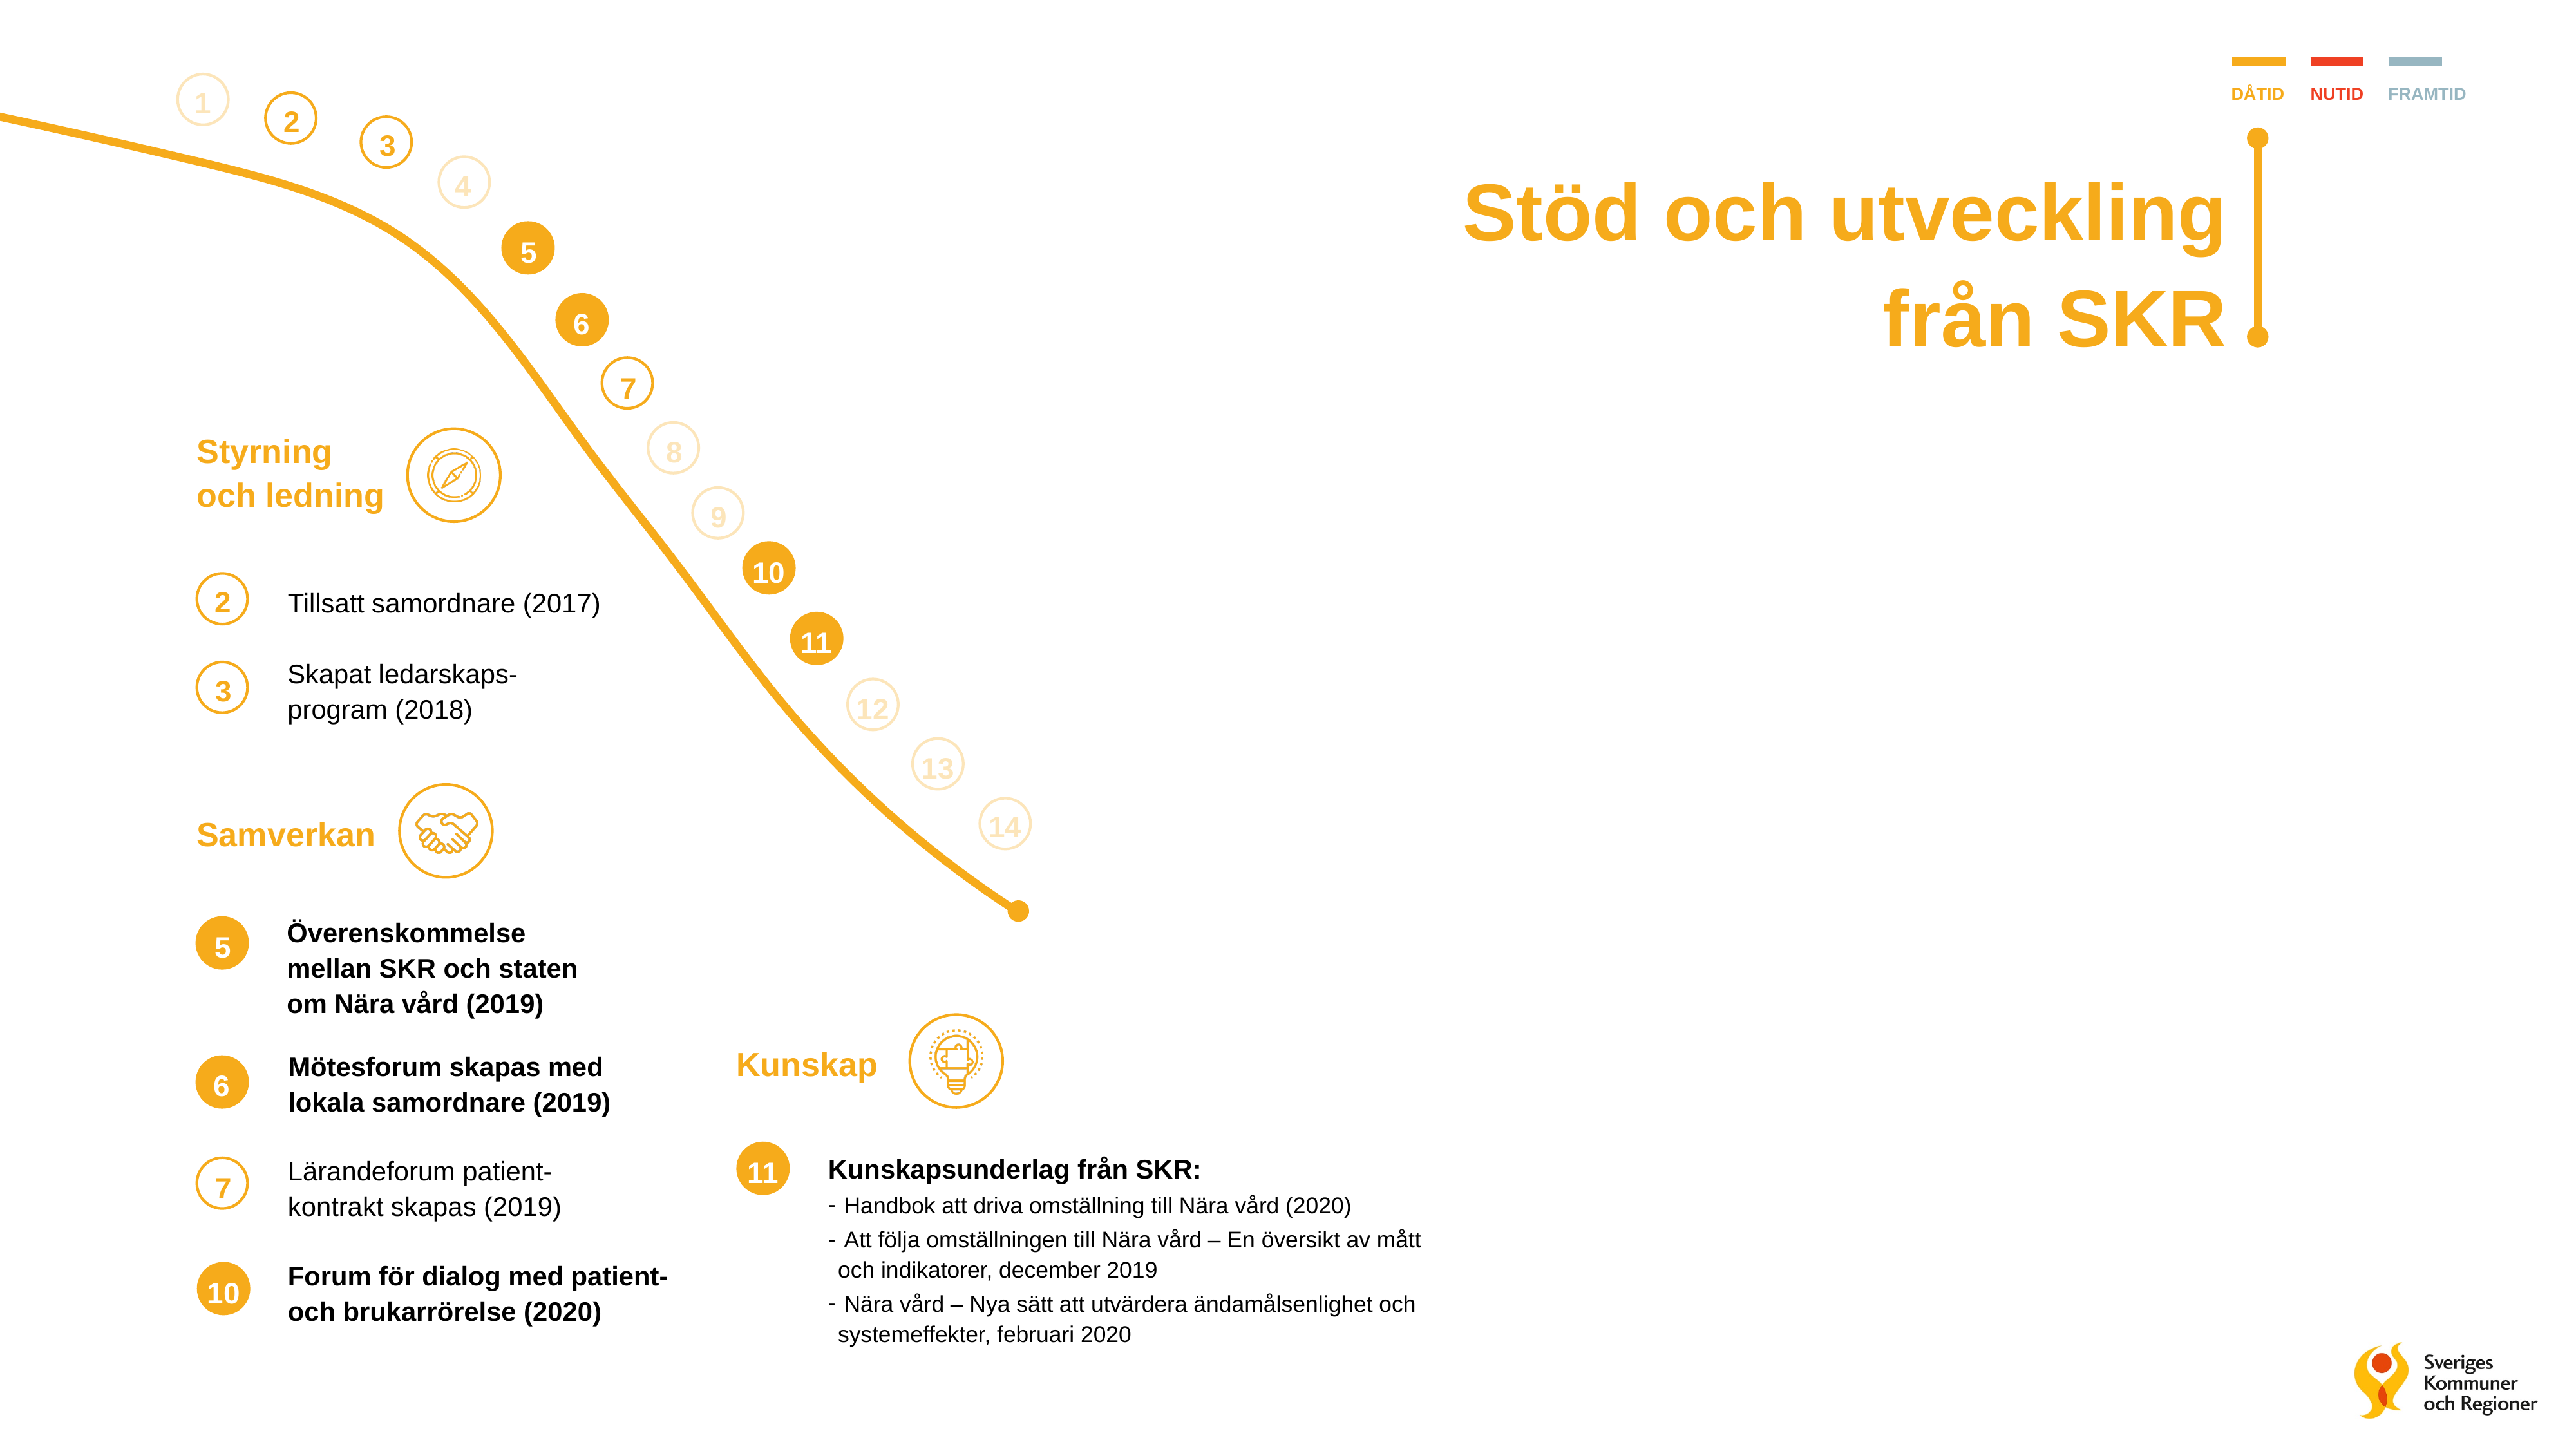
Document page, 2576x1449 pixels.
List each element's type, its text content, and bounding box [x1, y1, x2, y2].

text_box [502, 222, 554, 274]
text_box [911, 738, 965, 790]
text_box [601, 357, 654, 409]
text_box [2247, 127, 2269, 149]
text_box framtid [2379, 75, 2476, 109]
picture [415, 812, 478, 854]
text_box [556, 294, 608, 346]
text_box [736, 1142, 790, 1194]
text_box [265, 92, 332, 144]
picture [2354, 1342, 2538, 1419]
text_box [790, 612, 844, 664]
text_box Lärandeforum patient-kontrakt skapas (2019) [282, 1145, 635, 1227]
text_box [909, 1014, 1003, 1108]
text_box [742, 542, 796, 594]
text_box dåtid [2210, 75, 2289, 109]
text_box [439, 156, 504, 208]
text_box [2247, 326, 2269, 348]
text_box Överenskommelse mellan SKR och staten om Nära vård (2019) [281, 907, 620, 1024]
text_box Tillsatt samordnare (2017) [282, 576, 611, 623]
text_box Samverkan [191, 803, 381, 858]
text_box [177, 73, 243, 126]
title Stöd och utveckling från SKR [1451, 130, 2233, 383]
text_box [399, 784, 493, 878]
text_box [846, 679, 900, 730]
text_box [196, 573, 263, 625]
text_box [196, 1056, 248, 1108]
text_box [361, 116, 428, 168]
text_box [196, 917, 248, 969]
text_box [648, 422, 700, 473]
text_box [692, 487, 746, 538]
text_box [407, 428, 501, 522]
text_box Kunskapsunderlag från SKR: Handbok att driva omställning till Nära vård (2020) Att följa omställningen till Nära vård – En översikt av mått och indikatorer, december 2019 Nära vård – Nya sätt att utvärdera ändamålsenlighet och systemeffekter, februari 2020 [822, 1143, 1431, 1352]
text_box Forum för dialog med patient- och brukarrörelse (2020) [282, 1250, 682, 1332]
text_box Kunskap [1003, 1033, 1015, 1089]
text_box Styrning och ledning [191, 420, 391, 520]
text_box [196, 661, 264, 713]
text_box Skapat ledarskaps-program (2018) [281, 648, 607, 730]
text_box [196, 1263, 251, 1314]
text_box Mötesforum skapas med lokala samordnare (2019) [283, 1041, 621, 1145]
text_box Kunskap [731, 1033, 909, 1089]
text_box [978, 798, 1032, 849]
text_box [1007, 900, 1030, 922]
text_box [196, 1157, 249, 1209]
text_box [0, 117, 1009, 906]
text_box nutid [2289, 75, 2379, 109]
